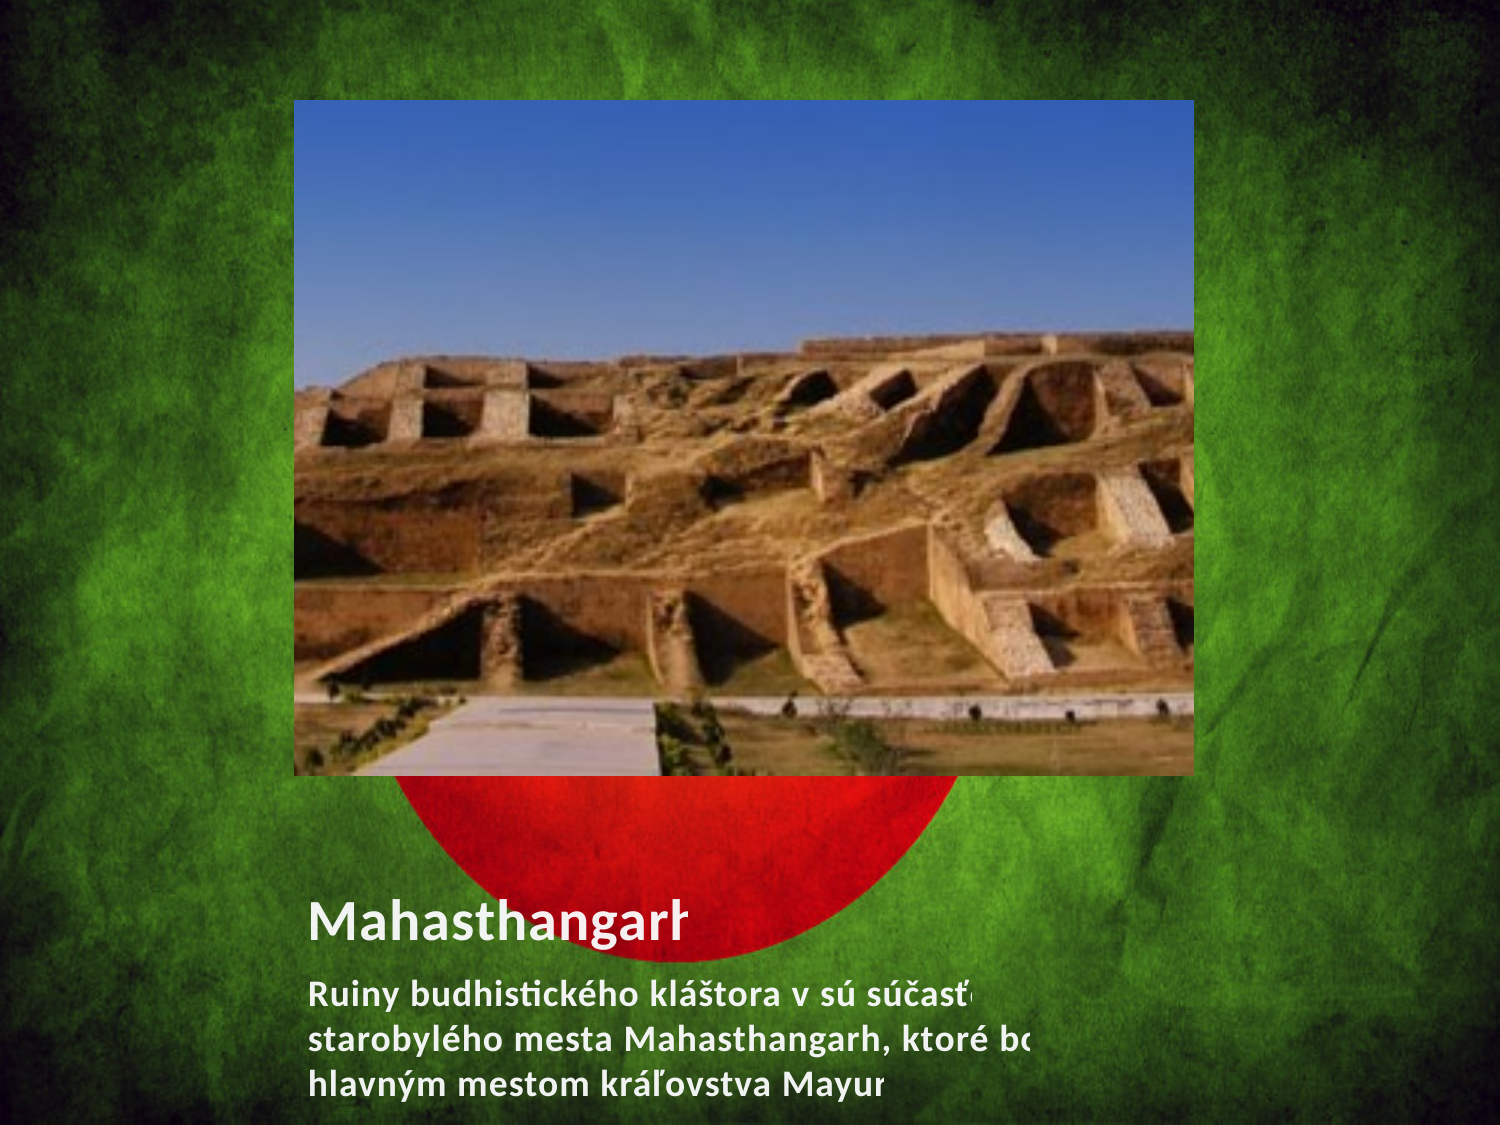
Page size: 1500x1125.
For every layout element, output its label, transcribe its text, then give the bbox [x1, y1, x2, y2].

title Mahasthangarh [292, 867, 1193, 960]
picture [0, 0, 1500, 1125]
list Ruiny budhistického kláštora v sú súčasťou starobylého mesta Mahasthangarh, ktoré bolo hlavným mestom kráľovstva Mayura. [292, 960, 1193, 1093]
